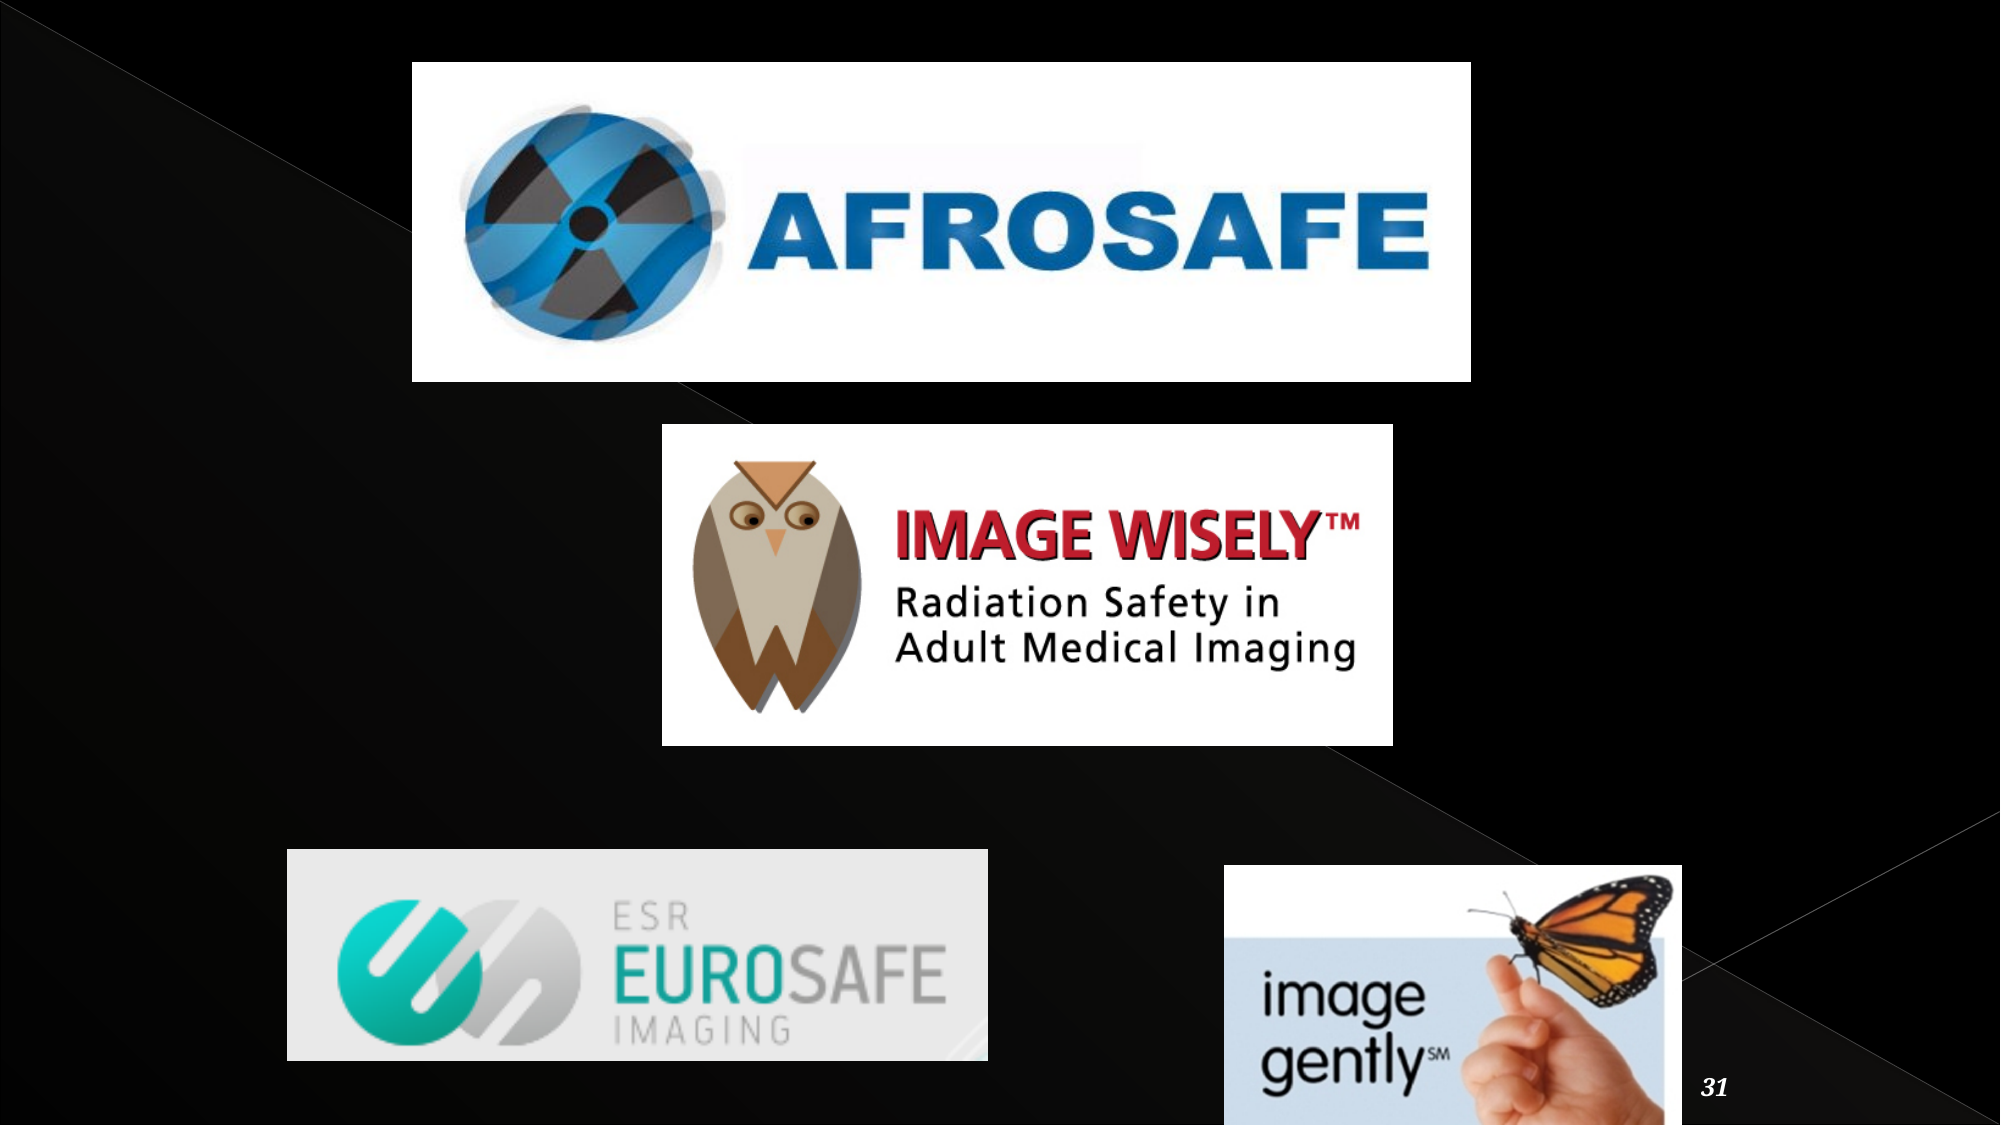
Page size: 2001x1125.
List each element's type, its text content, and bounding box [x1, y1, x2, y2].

picture [662, 424, 1394, 746]
picture [1224, 865, 1682, 1125]
picture [412, 62, 1471, 382]
picture [287, 849, 988, 1061]
slide_number 31 [1686, 1063, 1771, 1113]
